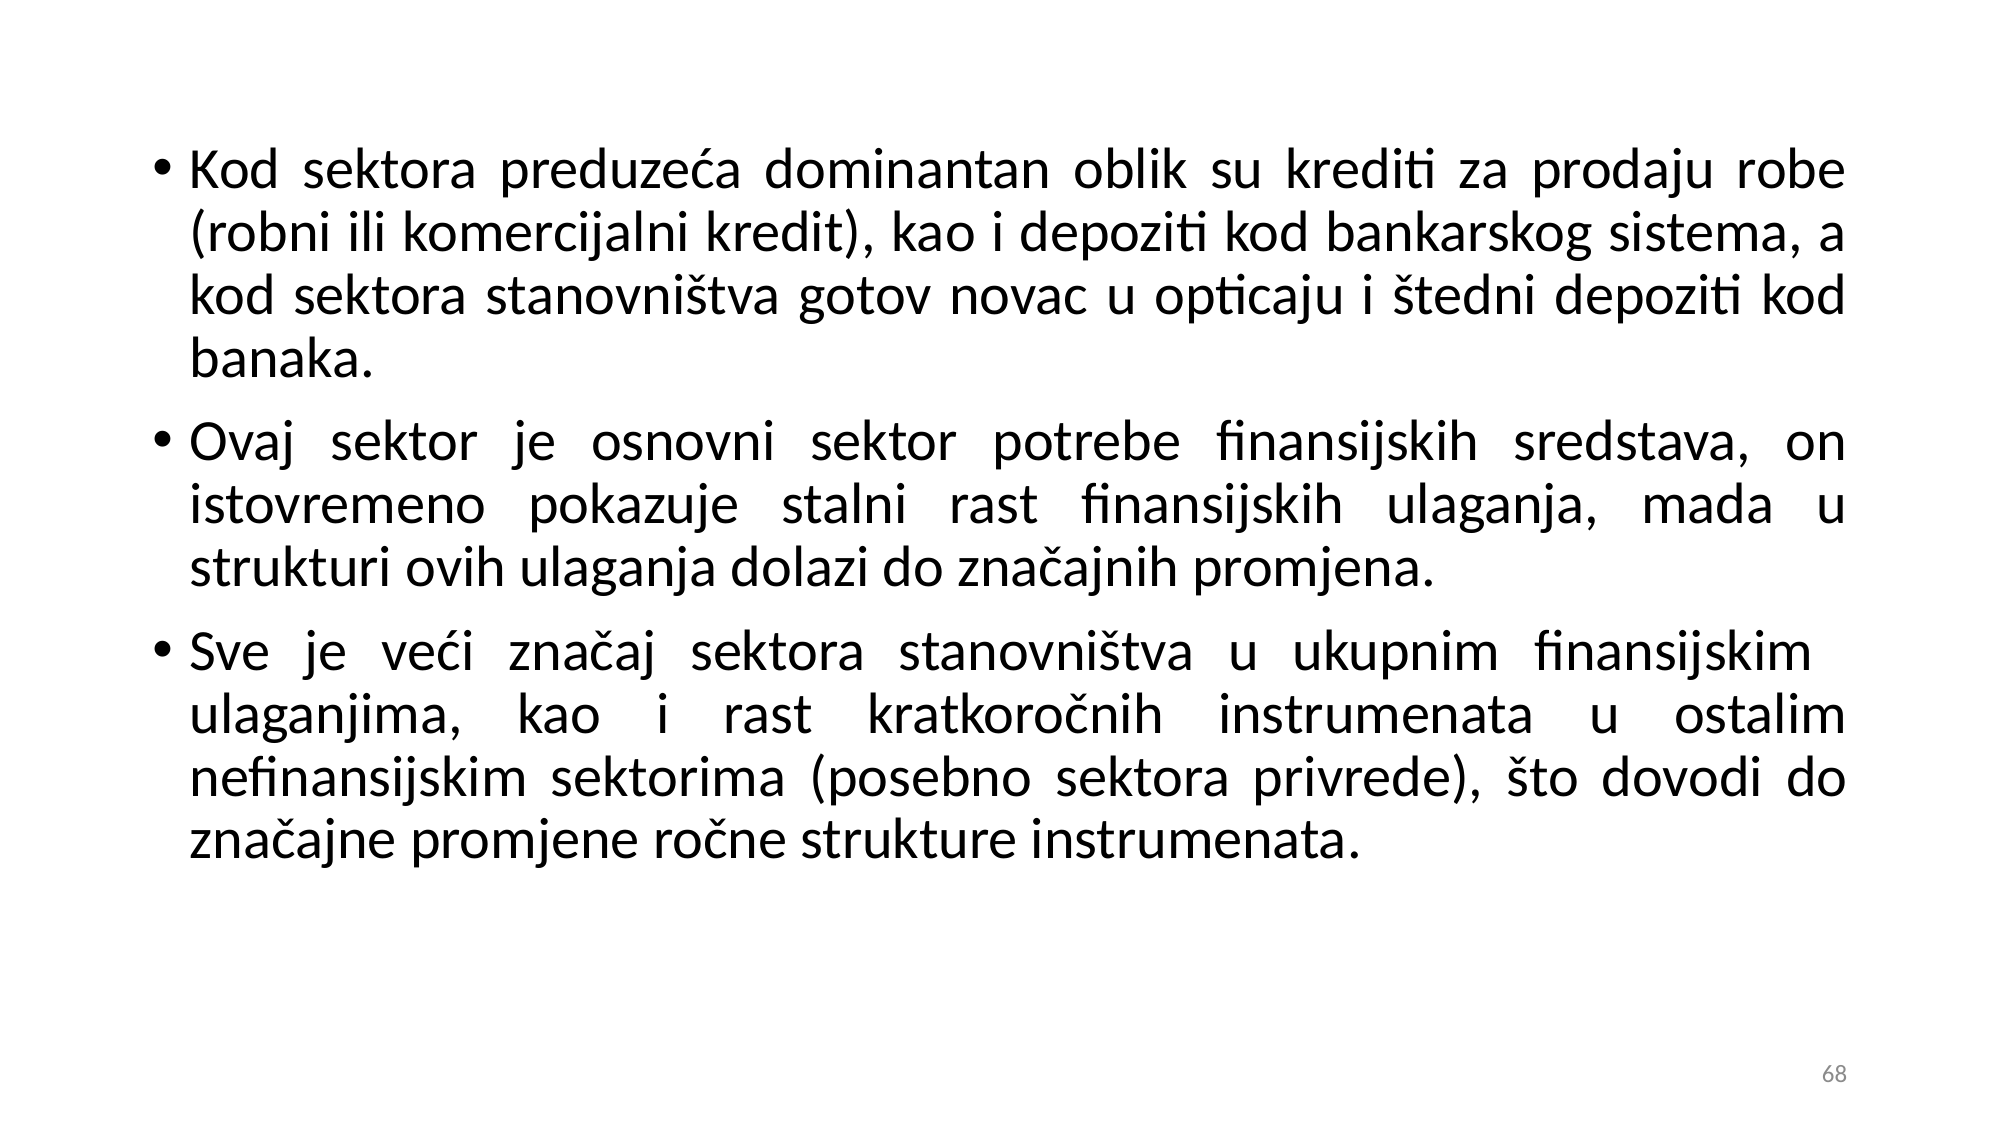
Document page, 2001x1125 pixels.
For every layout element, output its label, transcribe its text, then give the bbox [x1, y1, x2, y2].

slide_number 68 [1412, 1042, 1863, 1103]
list Kod sektora preduzeća dominantan oblik su krediti za prodaju robe (robni ili komercijalni kredit), kao i depoziti kod bankarskog sistema, a kod sektora stanovništva gotov novac u opticaju i štedni depoziti kod banaka. Ovaj sektor je osnovni sektor potrebe finansijskih sredstava, on istovremeno pokazuje stalni rast finansijskih ulaganja, mada u strukturi ovih ulaganja dolazi do značajnih promjena. Sve je veći značaj sektora stanovništva u ukupnim finansijskim ulaganjima, kao i rast kratkoročnih instrumenata u ostalim nefinansijskim sektorima (posebno sektora privrede), što dovodi do značajne promjene ročne strukture instrumenata. [137, 130, 1863, 1014]
